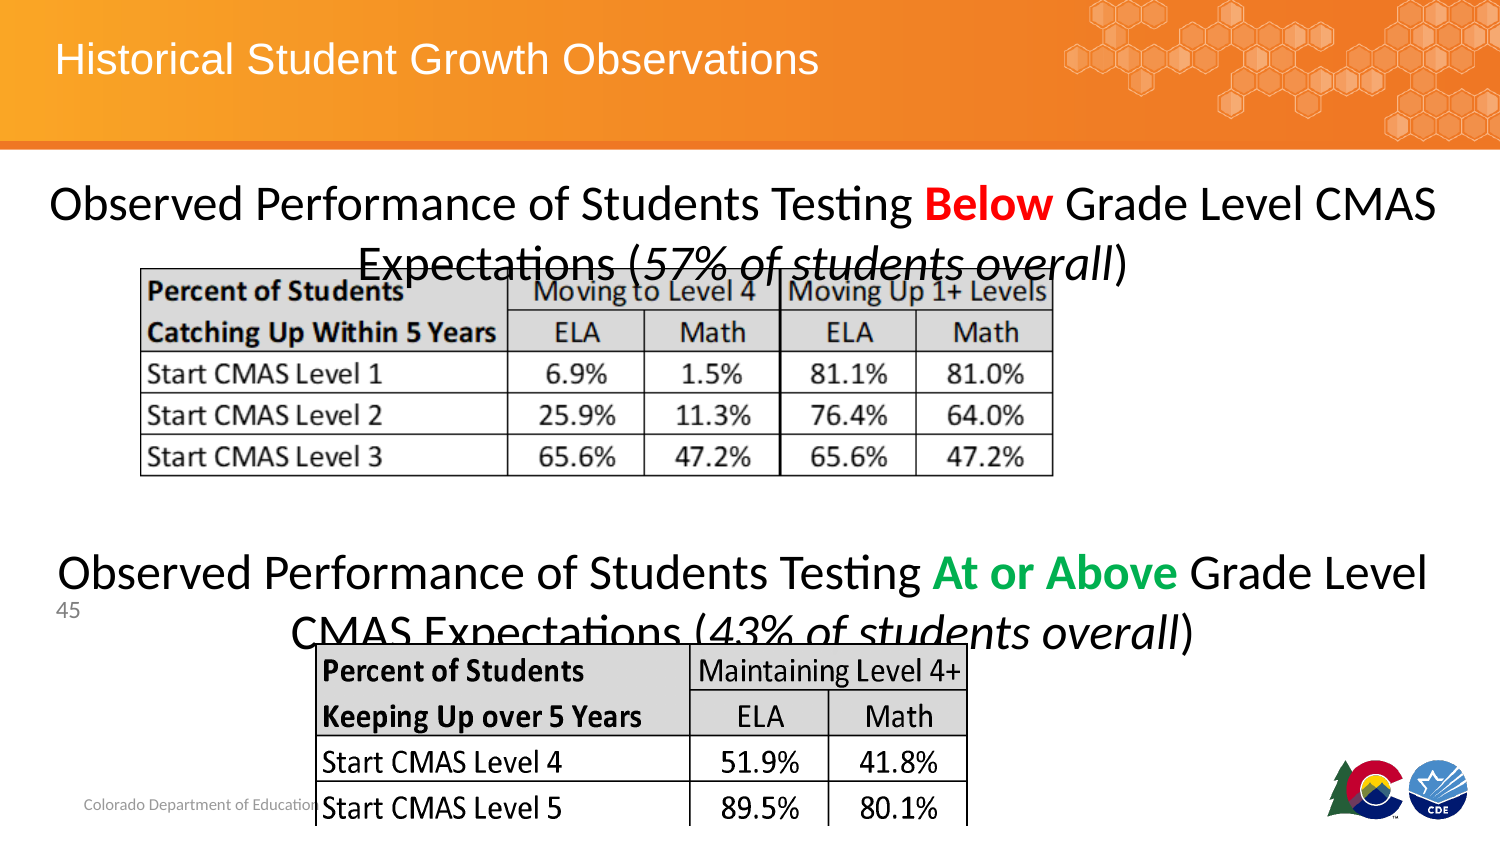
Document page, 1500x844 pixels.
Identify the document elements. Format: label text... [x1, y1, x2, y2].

title Historical Student Growth Observations [54, 18, 1047, 102]
picture [0, 0, 1500, 150]
text_box Observed Performance of Students Testing At or Above Grade Level CMAS Expectations (43% of students overall) [2, 531, 1484, 667]
text_box Observed Performance of Students Testing Below Grade Level CMAS Expectations (57% of students overall) [15, 163, 1471, 299]
picture [1326, 759, 1468, 820]
picture [315, 642, 968, 826]
picture [139, 268, 1056, 479]
